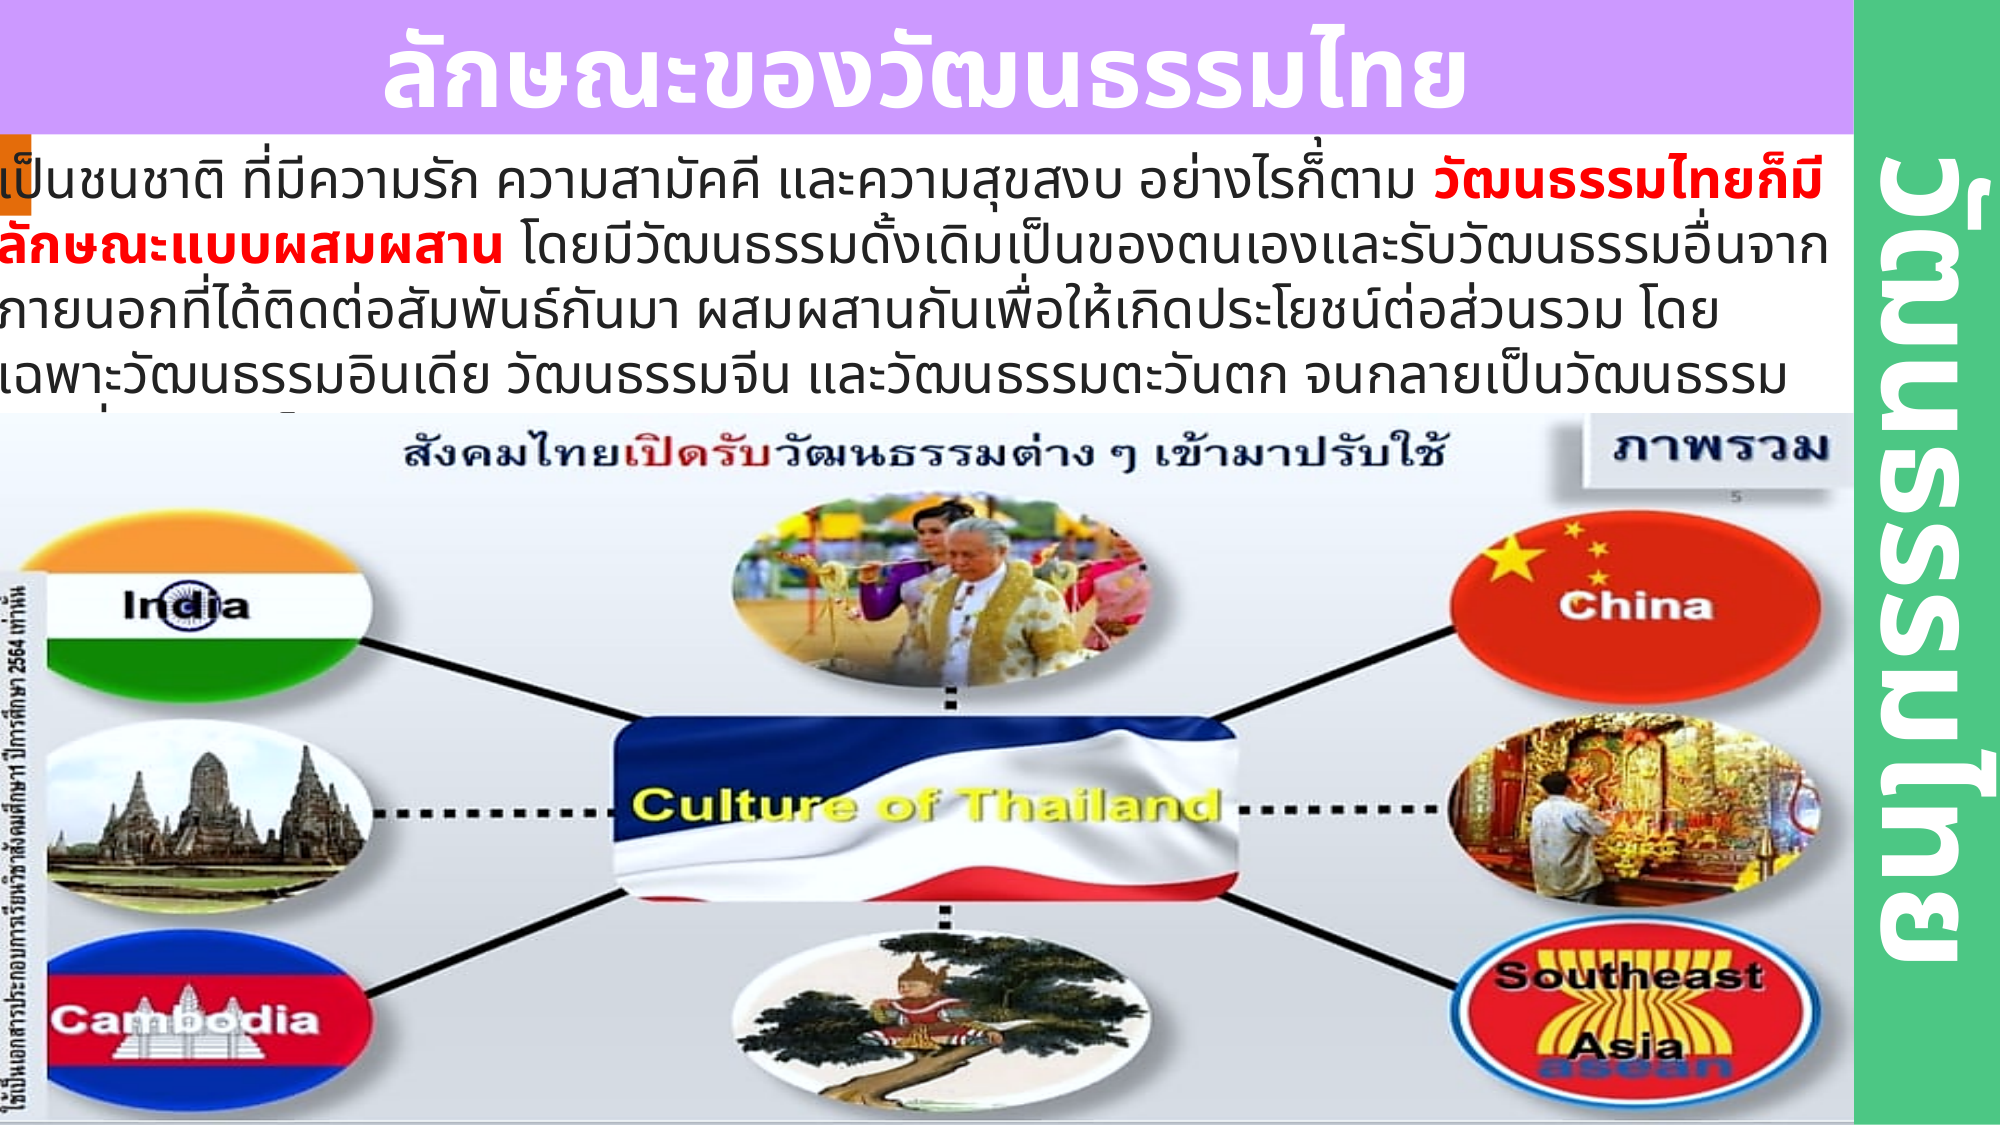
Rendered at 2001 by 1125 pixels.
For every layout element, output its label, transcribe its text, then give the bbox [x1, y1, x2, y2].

picture [0, 413, 1854, 1125]
text_box ลักษณะของวัฒนธรรมไทย [0, 0, 1853, 135]
list ชนชาติไทยมีวัฒนธรรมเป็นของตนเองมาตั้งแต่ก่อนสมัยสุโขทัยซึ่งแสดงถึงความเป็นชนชาติ ที่มีความรัก ความสามัคคี และความสุขสงบ อย่างไรก็ตาม วัฒนธรรมไทยก็มีลักษณะแบบผสมผสาน โดยมีวัฒนธรรมดั้งเดิมเป็นของตนเองและรับวัฒนธรรมอื่นจากภายนอกที่ได้ติดต่อสัมพันธ์กันมา ผสมผสานกันเพื่อให้เกิดประโยชน์ต่อส่วนรวม โดยเฉพาะวัฒนธรรมอินเดีย วัฒนธรรมจีน และวัฒนธรรมตะวันตก จนกลายเป็นวัฒนธรรมไทยที่มีความเป็นเอกลักษณ์ของตนเอง [0, 135, 1853, 413]
text_box วัฒนธรรมไทย [1853, 0, 2000, 1125]
